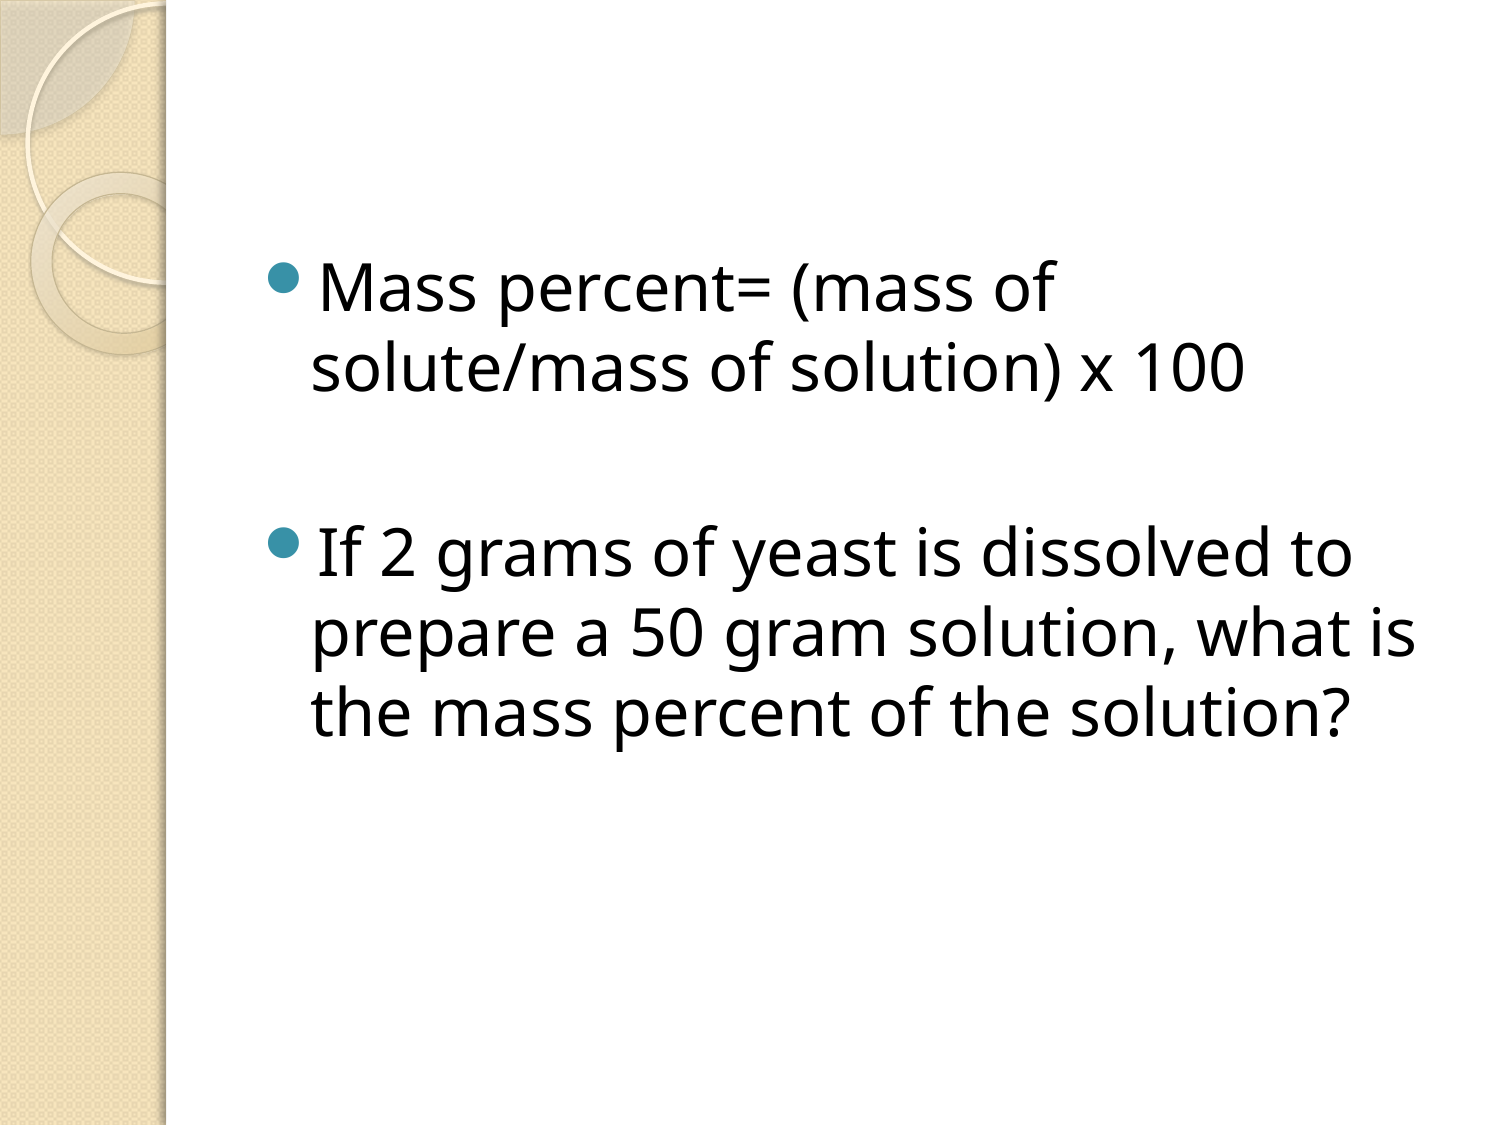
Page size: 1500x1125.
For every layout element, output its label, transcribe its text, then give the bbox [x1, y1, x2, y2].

list Mass percent= (mass of solute/mass of solution) x 100 If 2 grams of yeast is dissolved to prepare a 50 gram solution, what is the mass percent of the solution? [235, 237, 1466, 1025]
